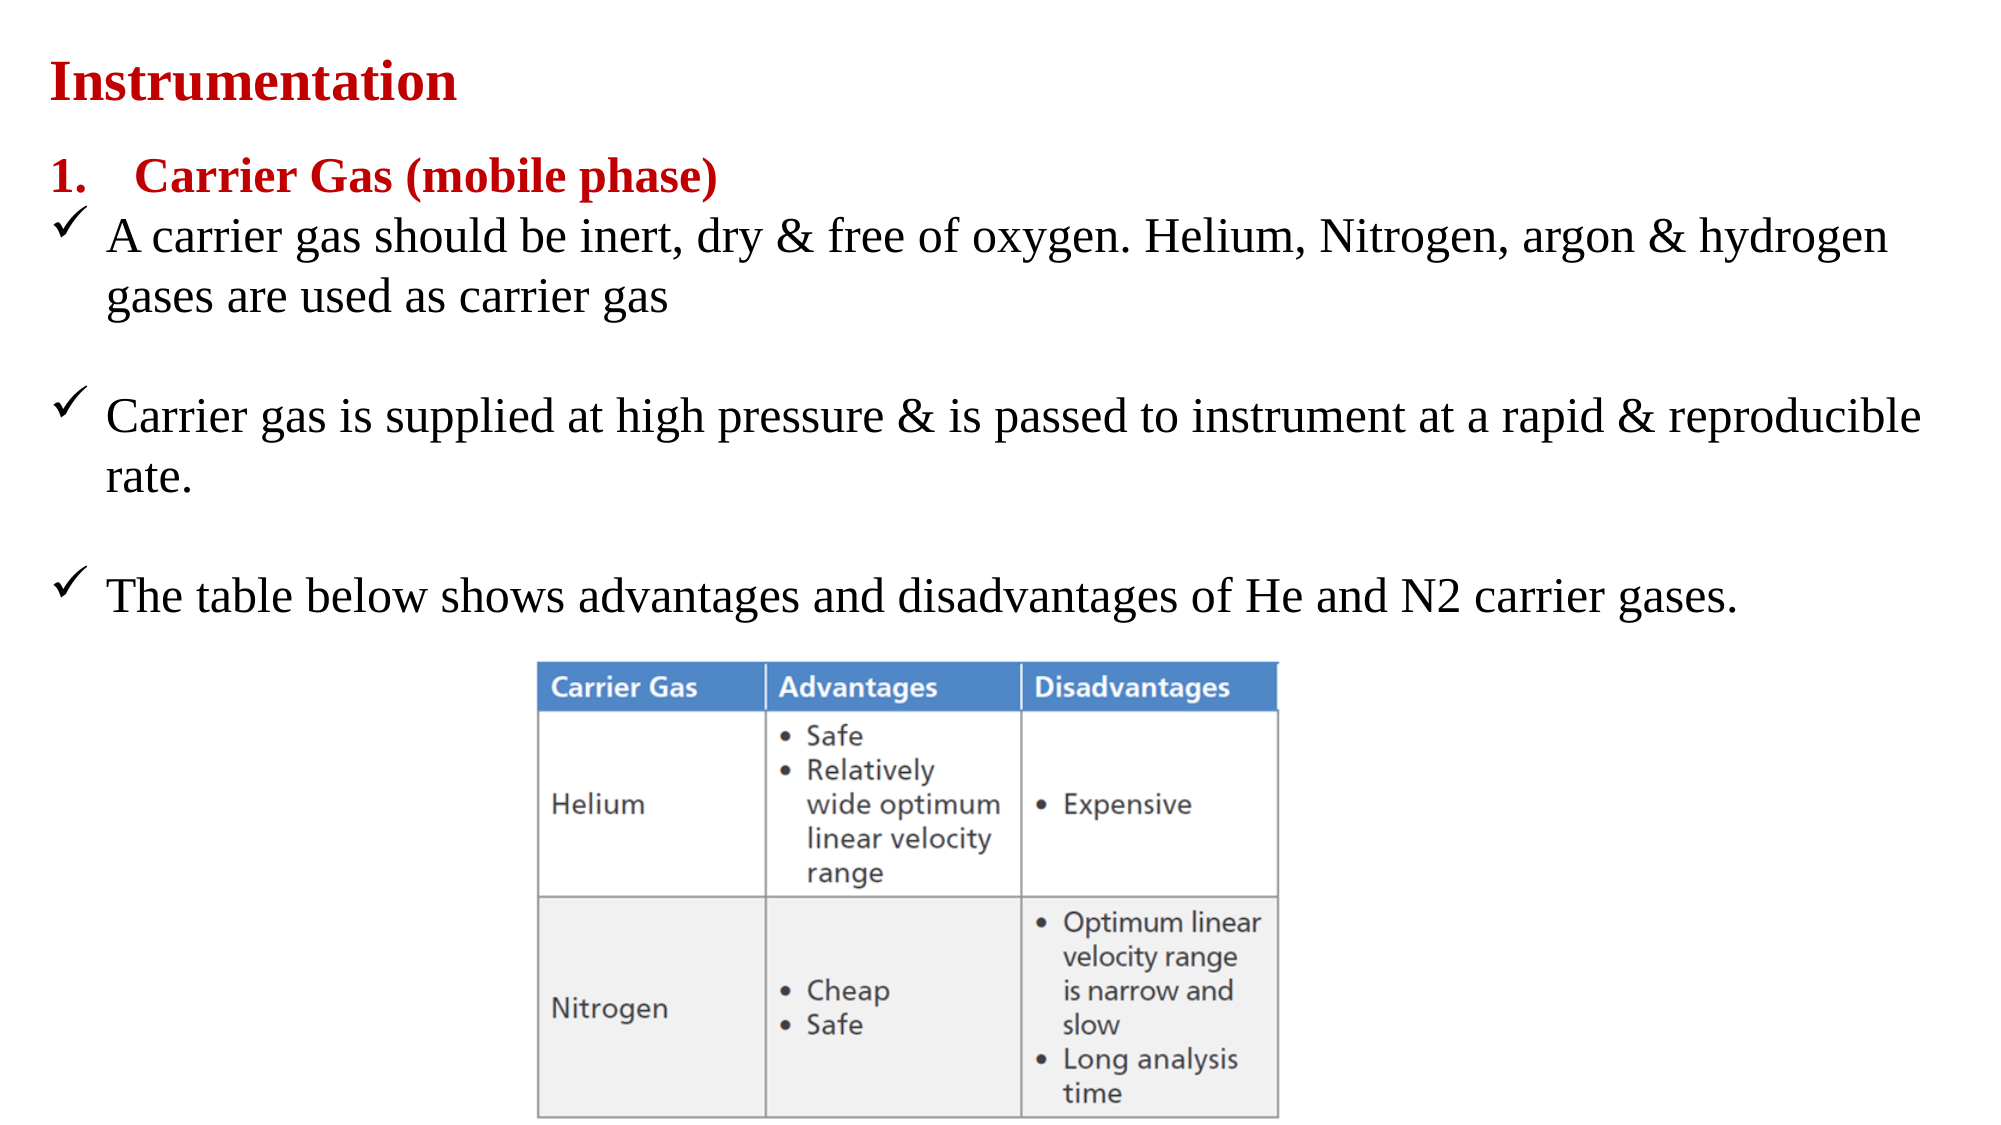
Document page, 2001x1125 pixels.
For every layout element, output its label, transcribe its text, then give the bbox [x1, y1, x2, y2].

text_box Instrumentation Carrier Gas (mobile phase) A carrier gas should be inert, dry & free of oxygen. Helium, Nitrogen, argon & hydrogen gases are used as carrier gas Carrier gas is supplied at high pressure & is passed to instrument at a rapid & reproducible rate. The table below shows advantages and disadvantages of He and N2 carrier gases. [34, 0, 1981, 945]
picture [507, 632, 1310, 1125]
